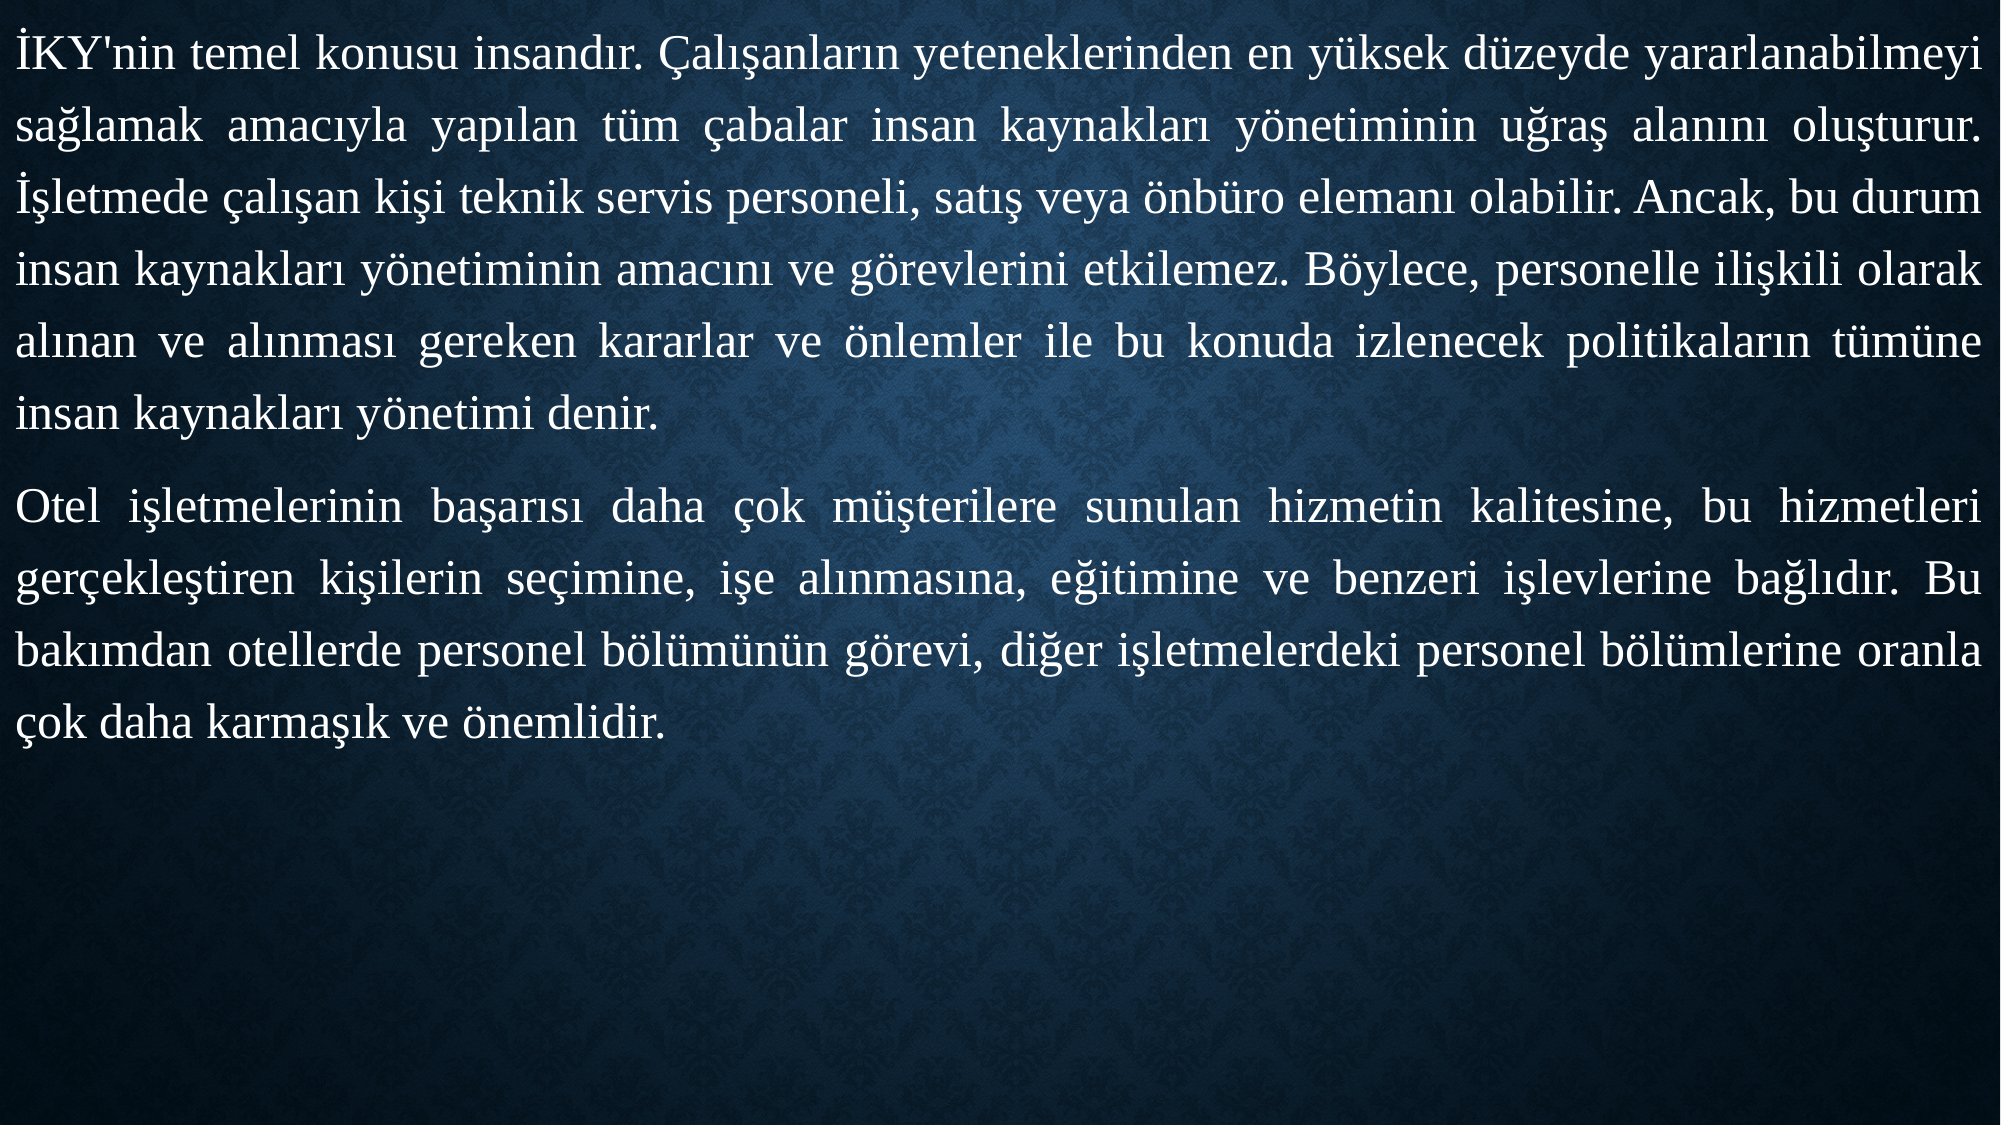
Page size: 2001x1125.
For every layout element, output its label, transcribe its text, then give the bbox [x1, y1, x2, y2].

list İKY'nin temel konusu insandır. Çalışanların yeteneklerinden en yüksek düzeyde yararlanabilmeyi sağlamak amacıyla yapılan tüm çabalar insan kaynakları yönetiminin uğraş alanını oluşturur. İşletmede çalışan kişi teknik servis personeli, satış veya önbüro elemanı olabilir. Ancak, bu durum insan kaynakları yönetiminin amacını ve görevlerini etkilemez. Böylece, personelle ilişkili olarak alınan ve alınması gereken kararlar ve önlemler ile bu konuda izlenecek politikaların tümüne insan kaynakları yönetimi denir. Otel işletmelerinin başarısı daha çok müşterilere sunulan hizmetin kalitesine, bu hizmetleri gerçekleştiren kişilerin seçimine, işe alınmasına, eğitimine ve benzeri işlevlerine bağlıdır. Bu bakımdan otellerde personel bölümünün görevi, diğer işletmelerdeki personel bölümlerine oranla çok daha karmaşık ve önemlidir. [0, 0, 2000, 1125]
